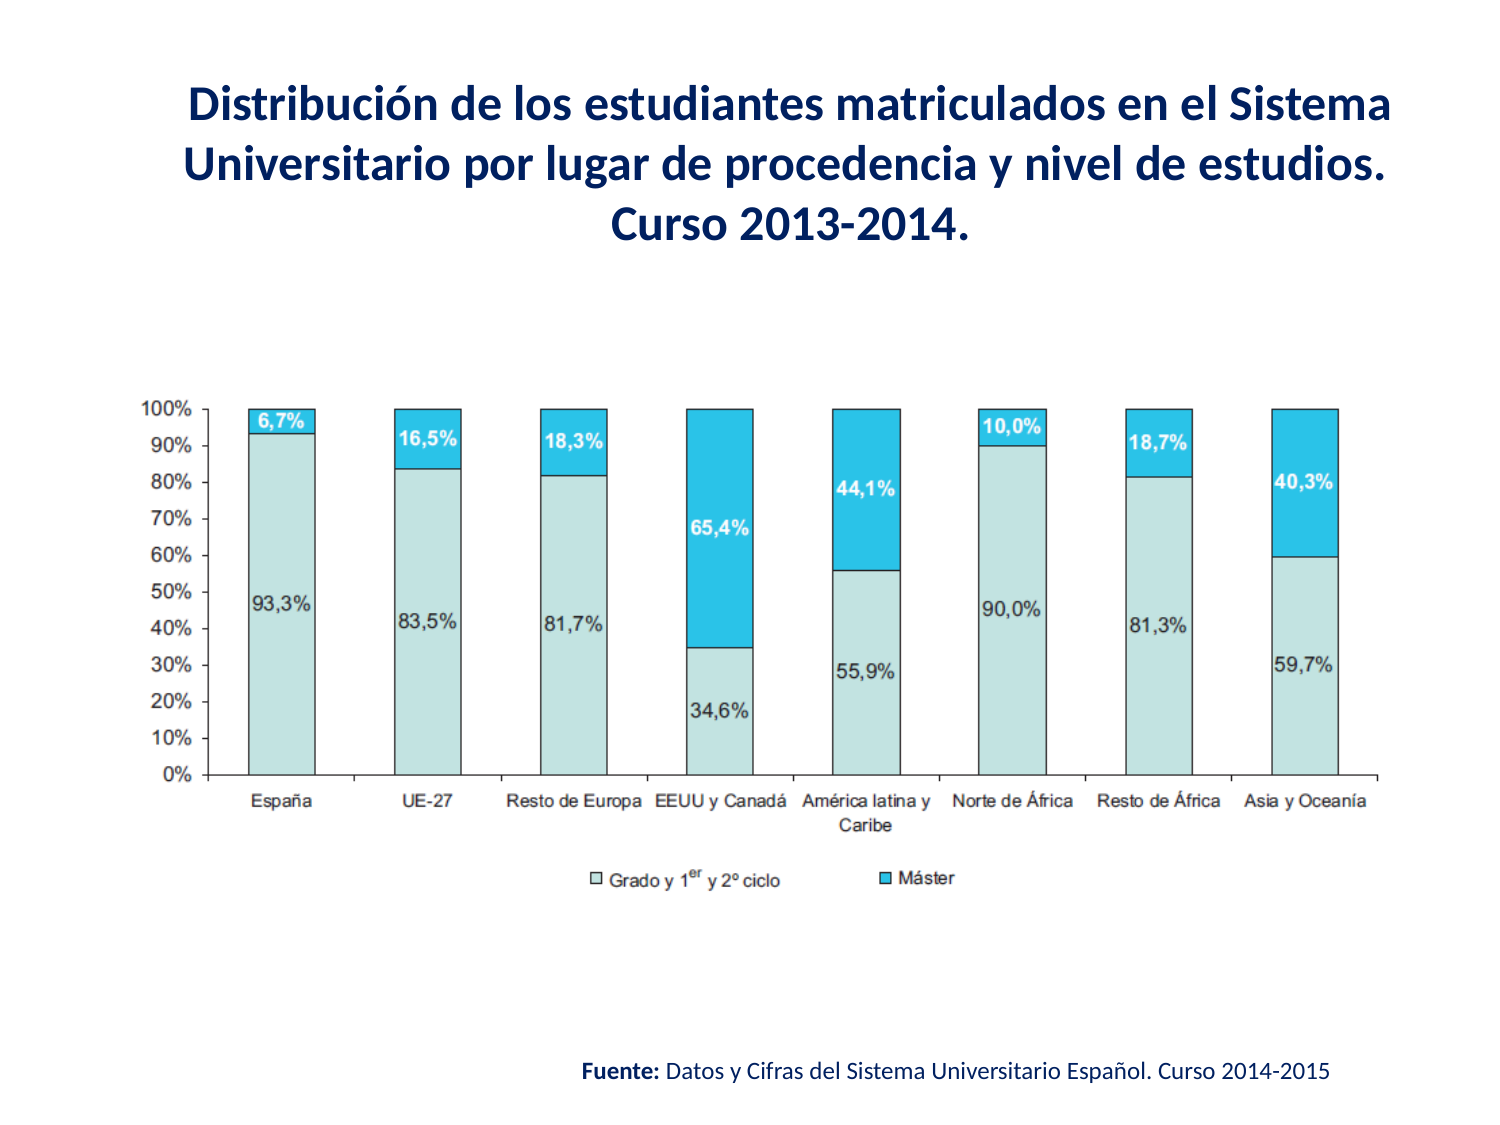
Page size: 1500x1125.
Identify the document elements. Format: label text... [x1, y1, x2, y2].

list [104, 379, 1500, 929]
text_box Fuente: Datos y Cifras del Sistema Universitario Español. Curso 2014-2015 [567, 1046, 1498, 1092]
title Distribución de los estudiantes matriculados en el Sistema Universitario por lugar de procedencia y nivel de estudios. Curso 2013-2014. [116, 66, 1467, 254]
